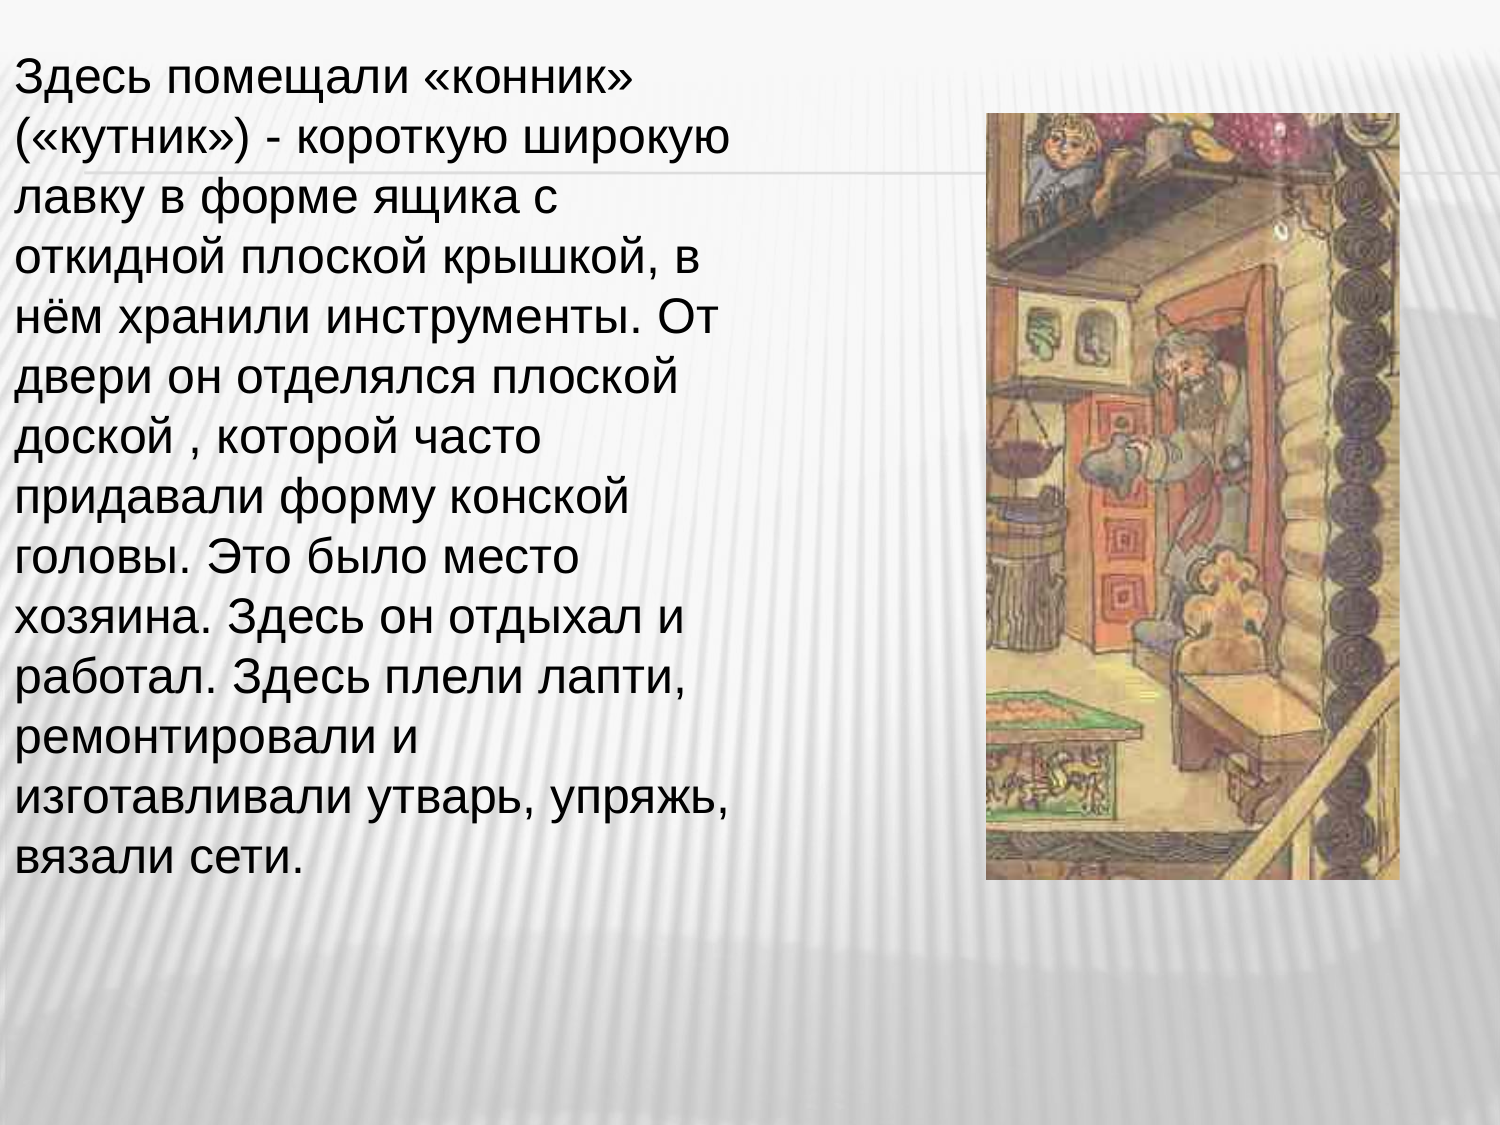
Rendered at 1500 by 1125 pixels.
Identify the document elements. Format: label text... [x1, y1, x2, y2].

title Здесь помещали «конник» («кутник») - короткую широкую лавку в форме ящика с откидной плоской крышкой, в нём хранили инструменты. От двери он отделялся плоской доской , которой часто придавали форму конской головы. Это было место хозяина. Здесь он отдыхал и работал. Здесь плели лапти, ремонтировали и изготавливали утварь, упряжь, вязали сети. [0, 278, 750, 649]
picture [985, 113, 1400, 881]
